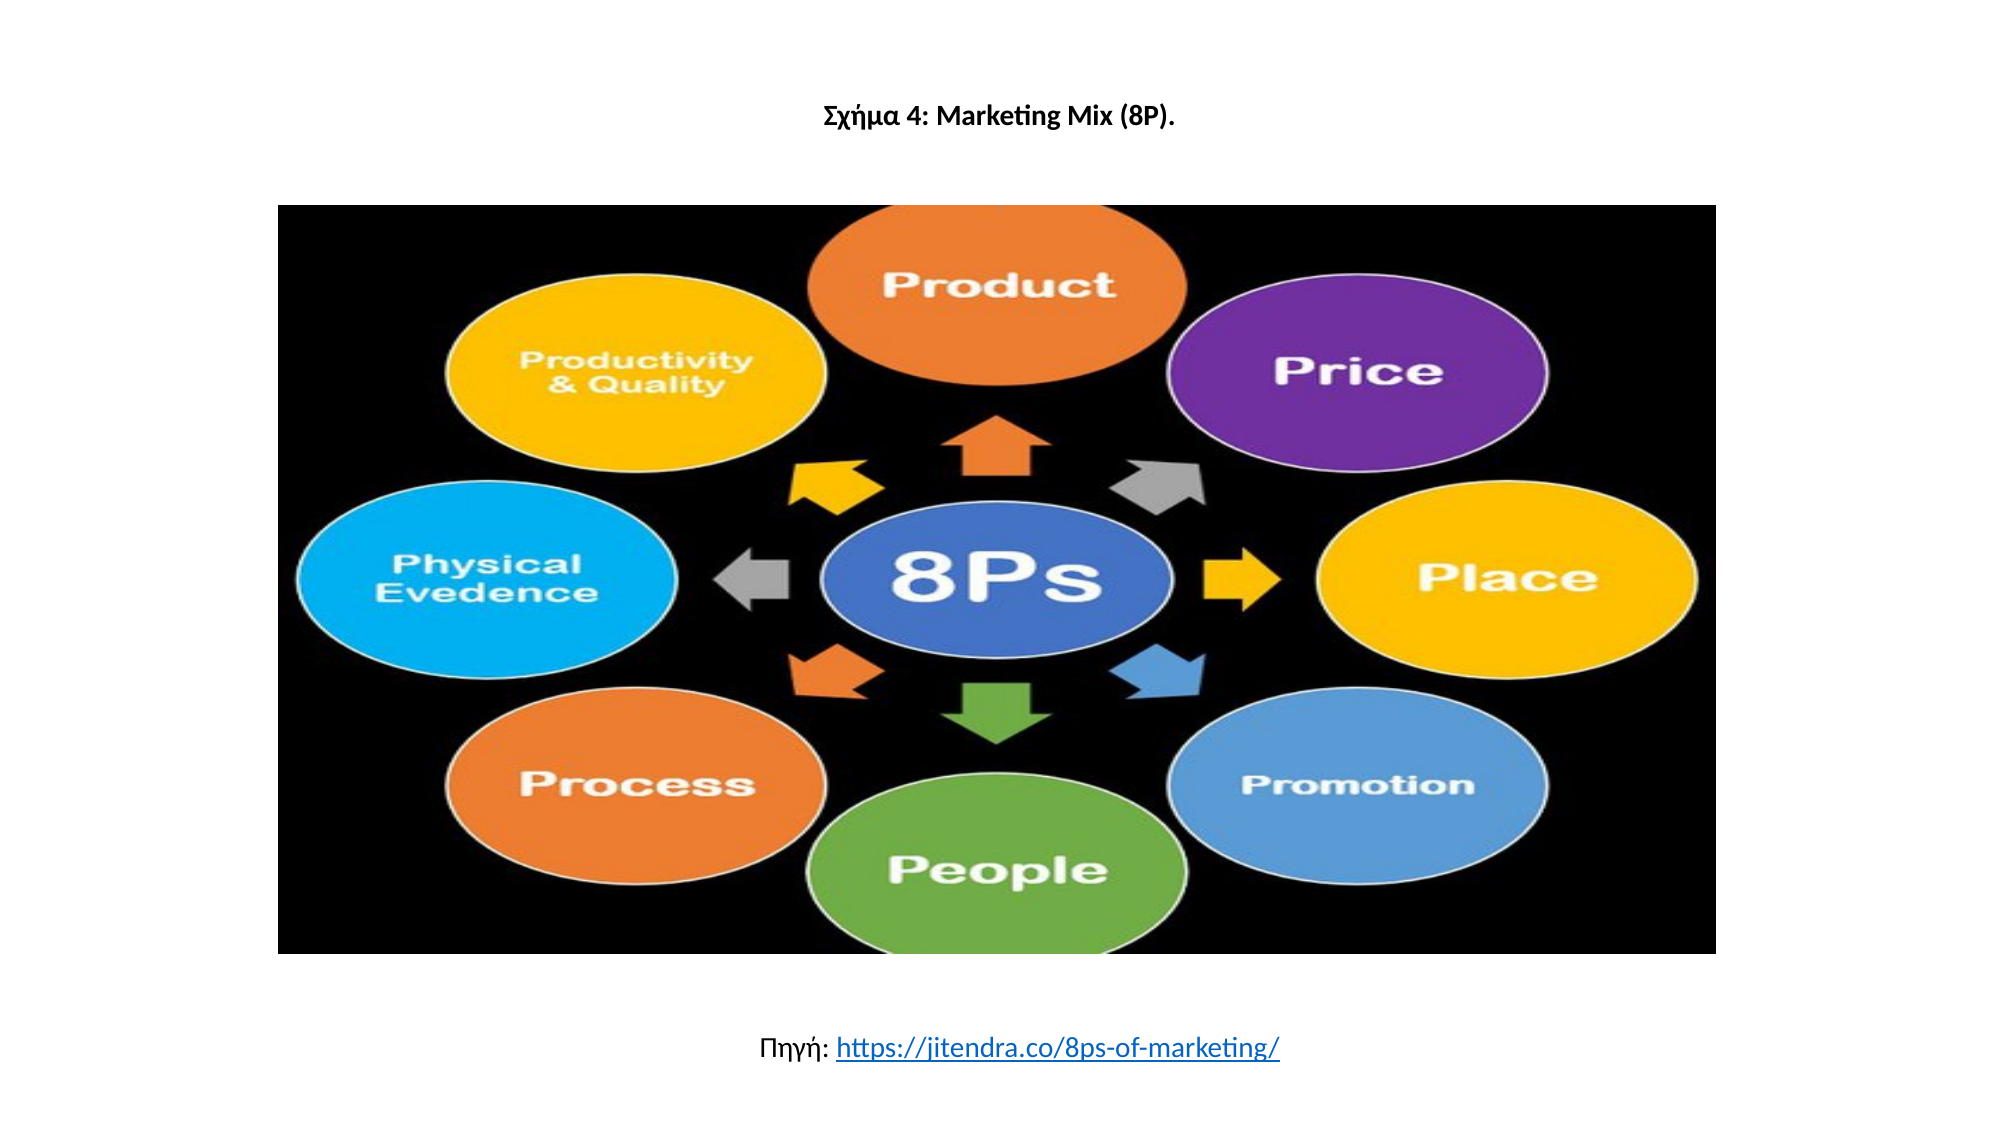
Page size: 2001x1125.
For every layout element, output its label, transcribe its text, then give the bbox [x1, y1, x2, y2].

title Σχήμα 4: Marketing Mix (8P). [137, 59, 1863, 176]
picture [277, 205, 1716, 955]
text_box Πηγή: https://jitendra.co/8ps-of-marketing/ [151, 1021, 1895, 1071]
